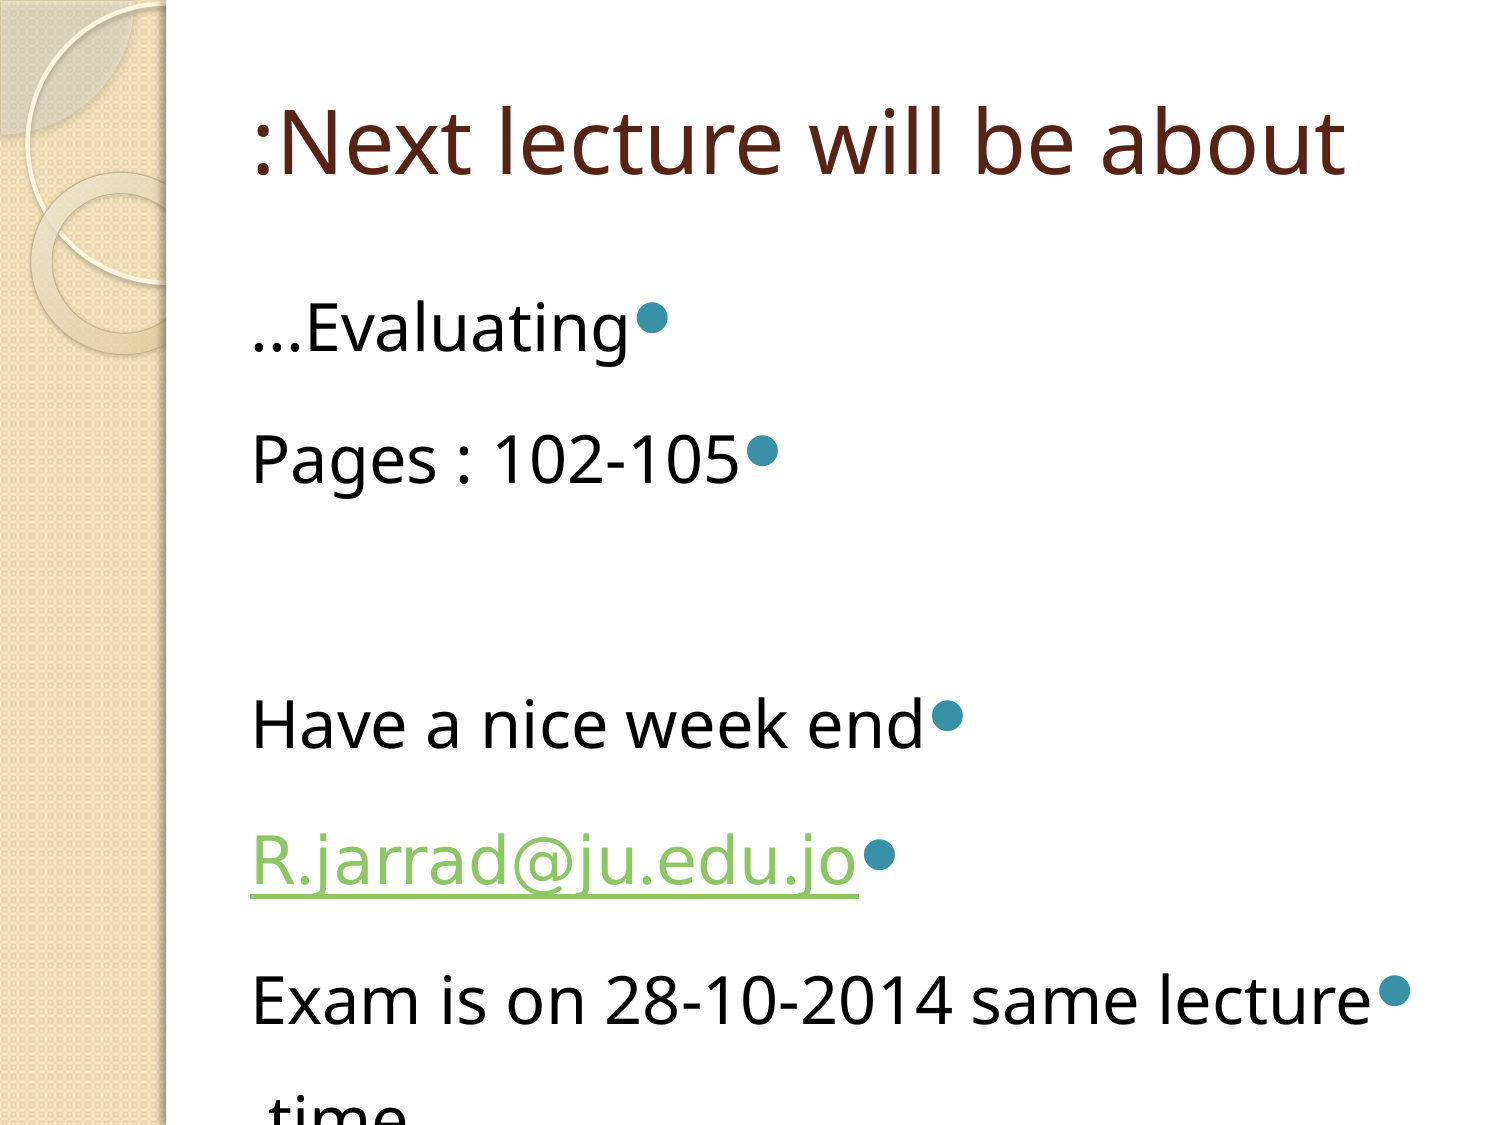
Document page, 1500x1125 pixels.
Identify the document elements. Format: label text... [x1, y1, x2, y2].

list Evaluating... Pages : 102-105 Have a nice week end R.jarrad@ju.edu.jo Exam is on 28-10-2014 same lecture time. [235, 237, 1466, 1025]
title Next lecture will be about: [235, 45, 1466, 233]
